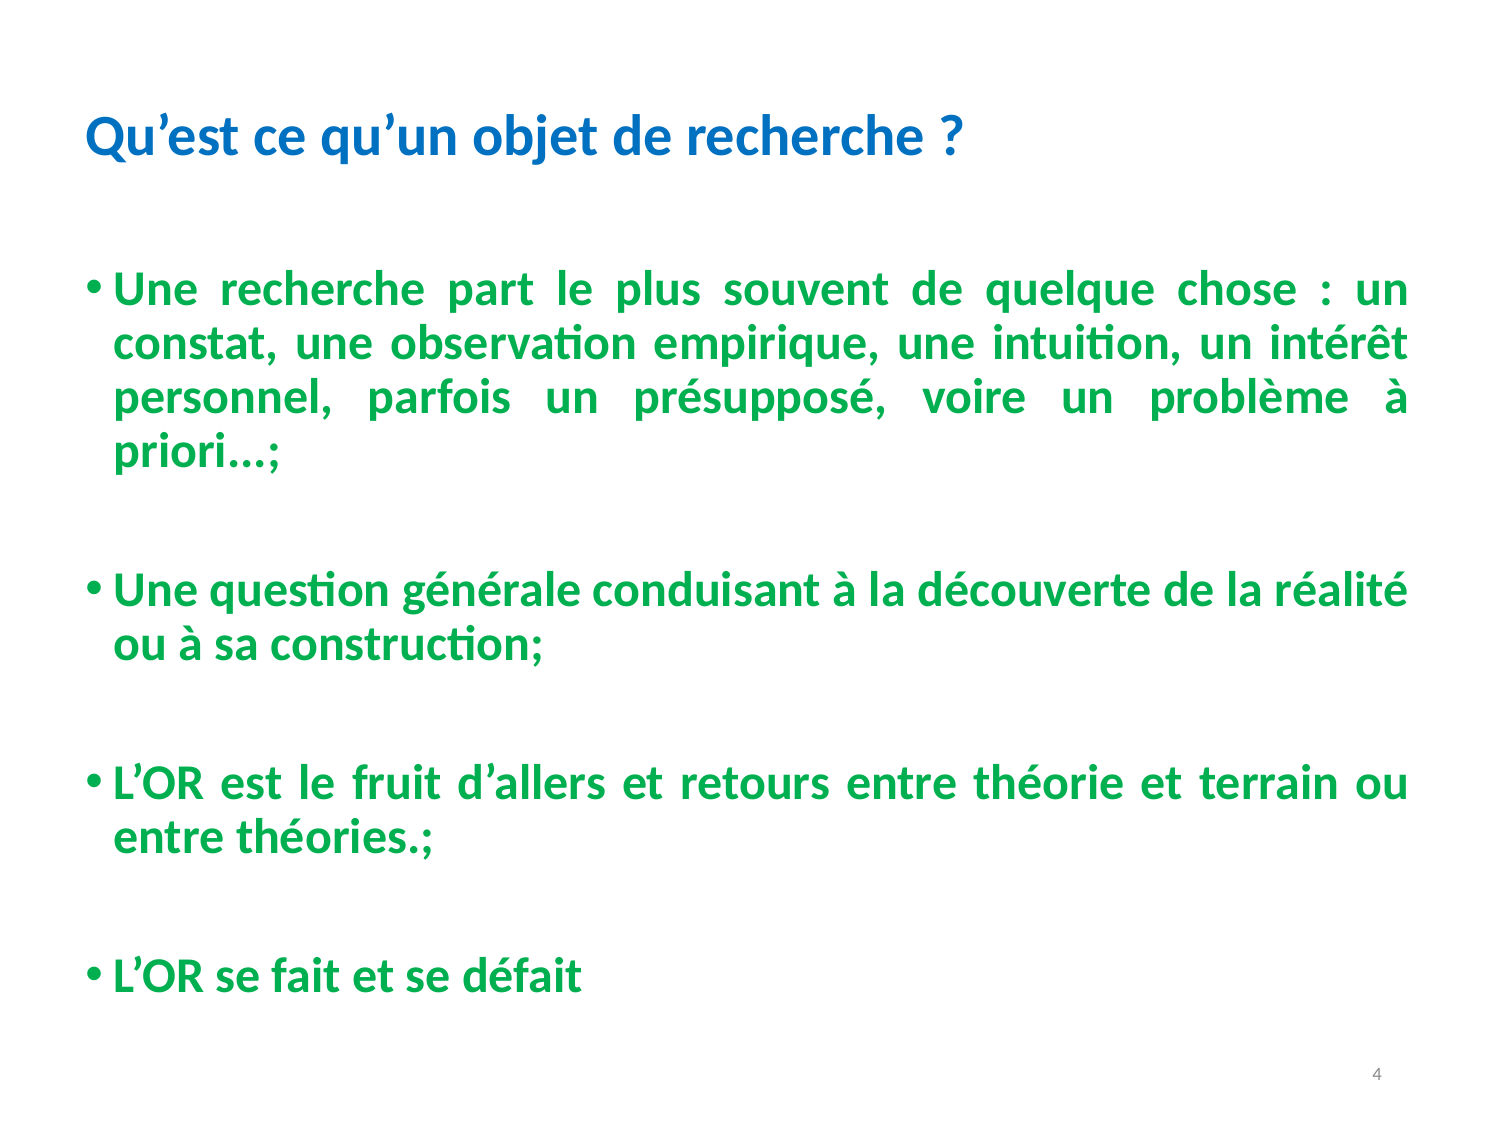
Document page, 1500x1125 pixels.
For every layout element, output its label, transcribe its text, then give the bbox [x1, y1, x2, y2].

slide_number 4 [1059, 1042, 1397, 1103]
list Qu’est ce qu’un objet de recherche ? Une recherche part le plus souvent de quelque chose : un constat, une observation empirique, une intuition, un intérêt personnel, parfois un présupposé, voire un problème à priori...; Une question générale conduisant à la découverte de la réalité ou à sa construction; L’OR est le fruit d’allers et retours entre théorie et terrain ou entre théories.; L’OR se fait et se défait [70, 11, 1425, 961]
